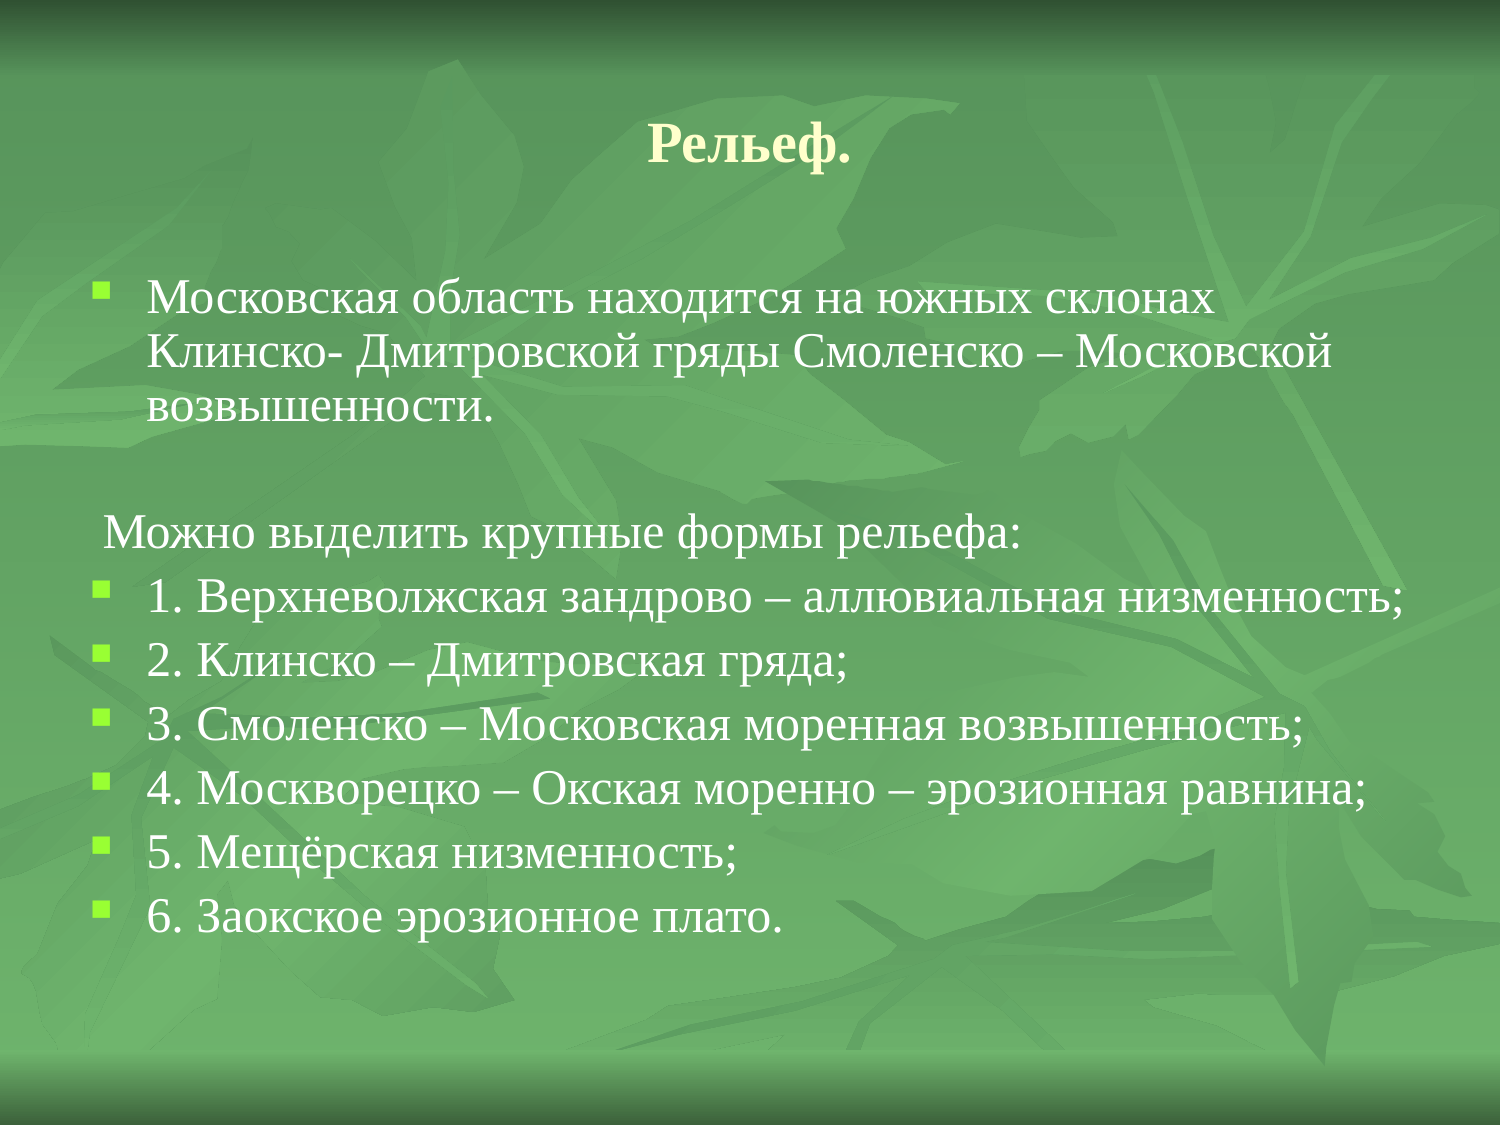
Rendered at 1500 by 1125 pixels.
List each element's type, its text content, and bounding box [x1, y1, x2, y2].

list Московская область находится на южных склонах Клинско- Дмитровской гряды Смоленско – Московской возвышенности. Можно выделить крупные формы рельефа: 1. Верхневолжская зандрово – аллювиальная низменность; 2. Клинско – Дмитровская гряда; 3. Смоленско – Московская моренная возвышенность; 4. Москворецко – Окская моренно – эрозионная равнина; 5. Мещёрская низменность; 6. Заокское эрозионное плато. [74, 262, 1426, 1006]
title Рельеф. [74, 45, 1426, 234]
